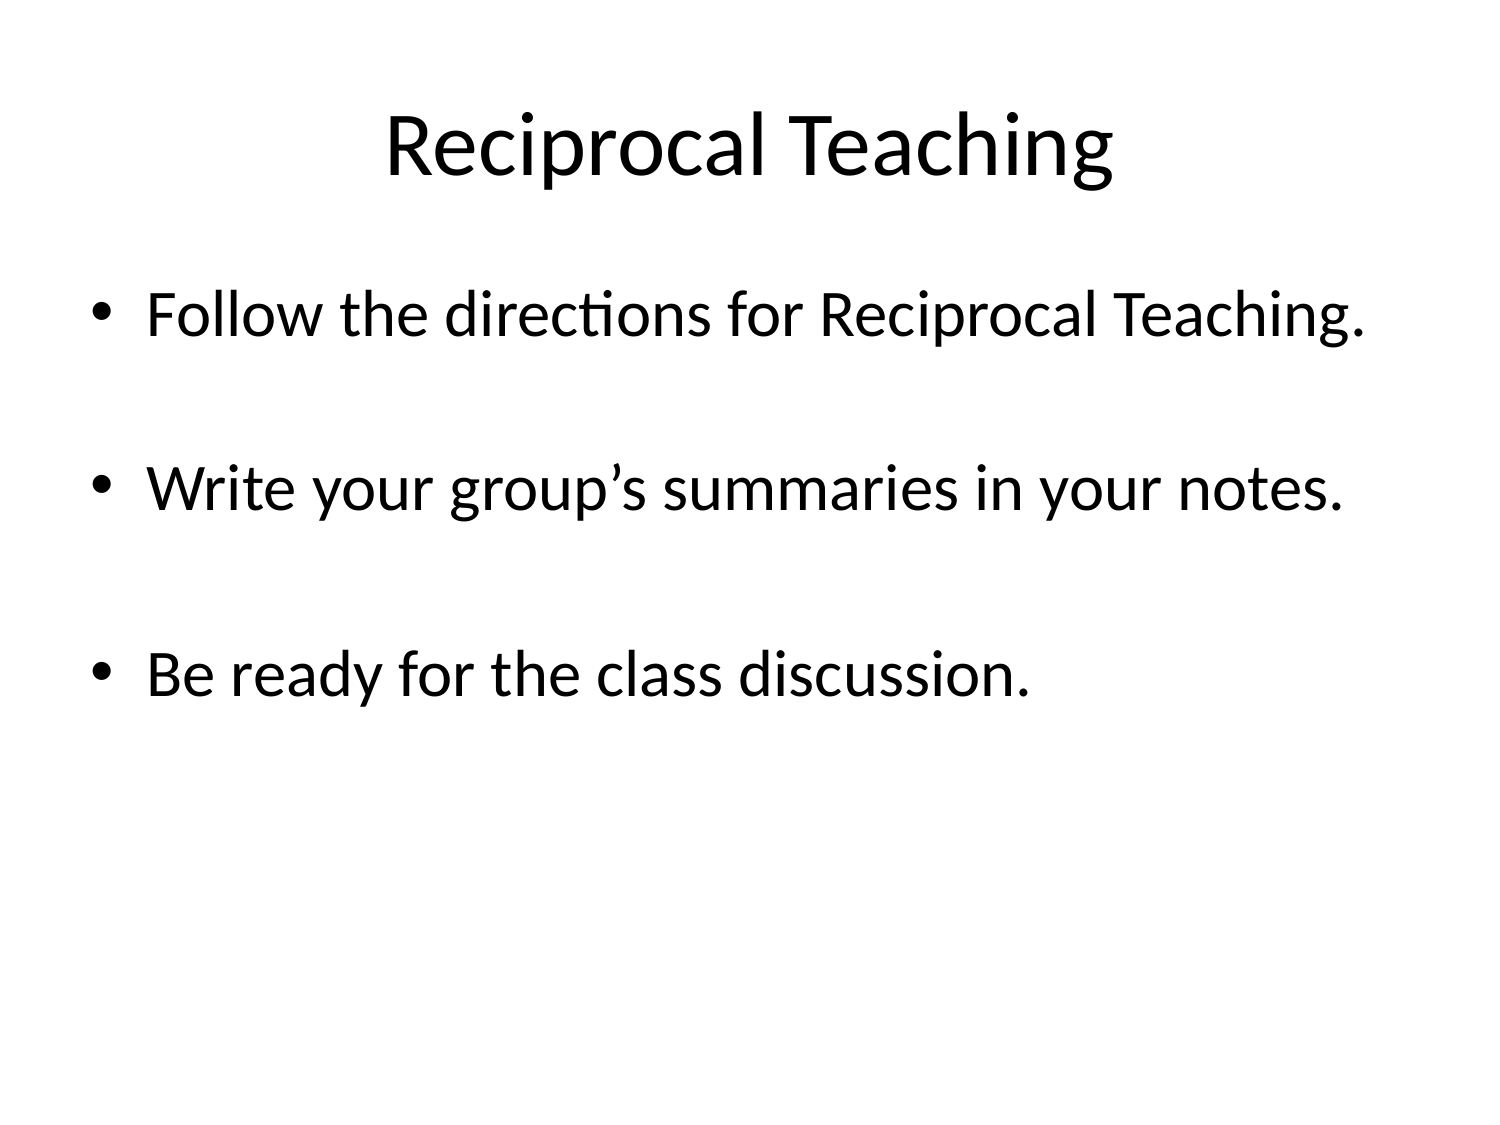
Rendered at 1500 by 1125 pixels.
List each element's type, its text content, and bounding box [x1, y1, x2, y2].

title Reciprocal Teaching [75, 45, 1425, 233]
list Follow the directions for Reciprocal Teaching. Write your group’s summaries in your notes. Be ready for the class discussion. [75, 262, 1425, 1005]
